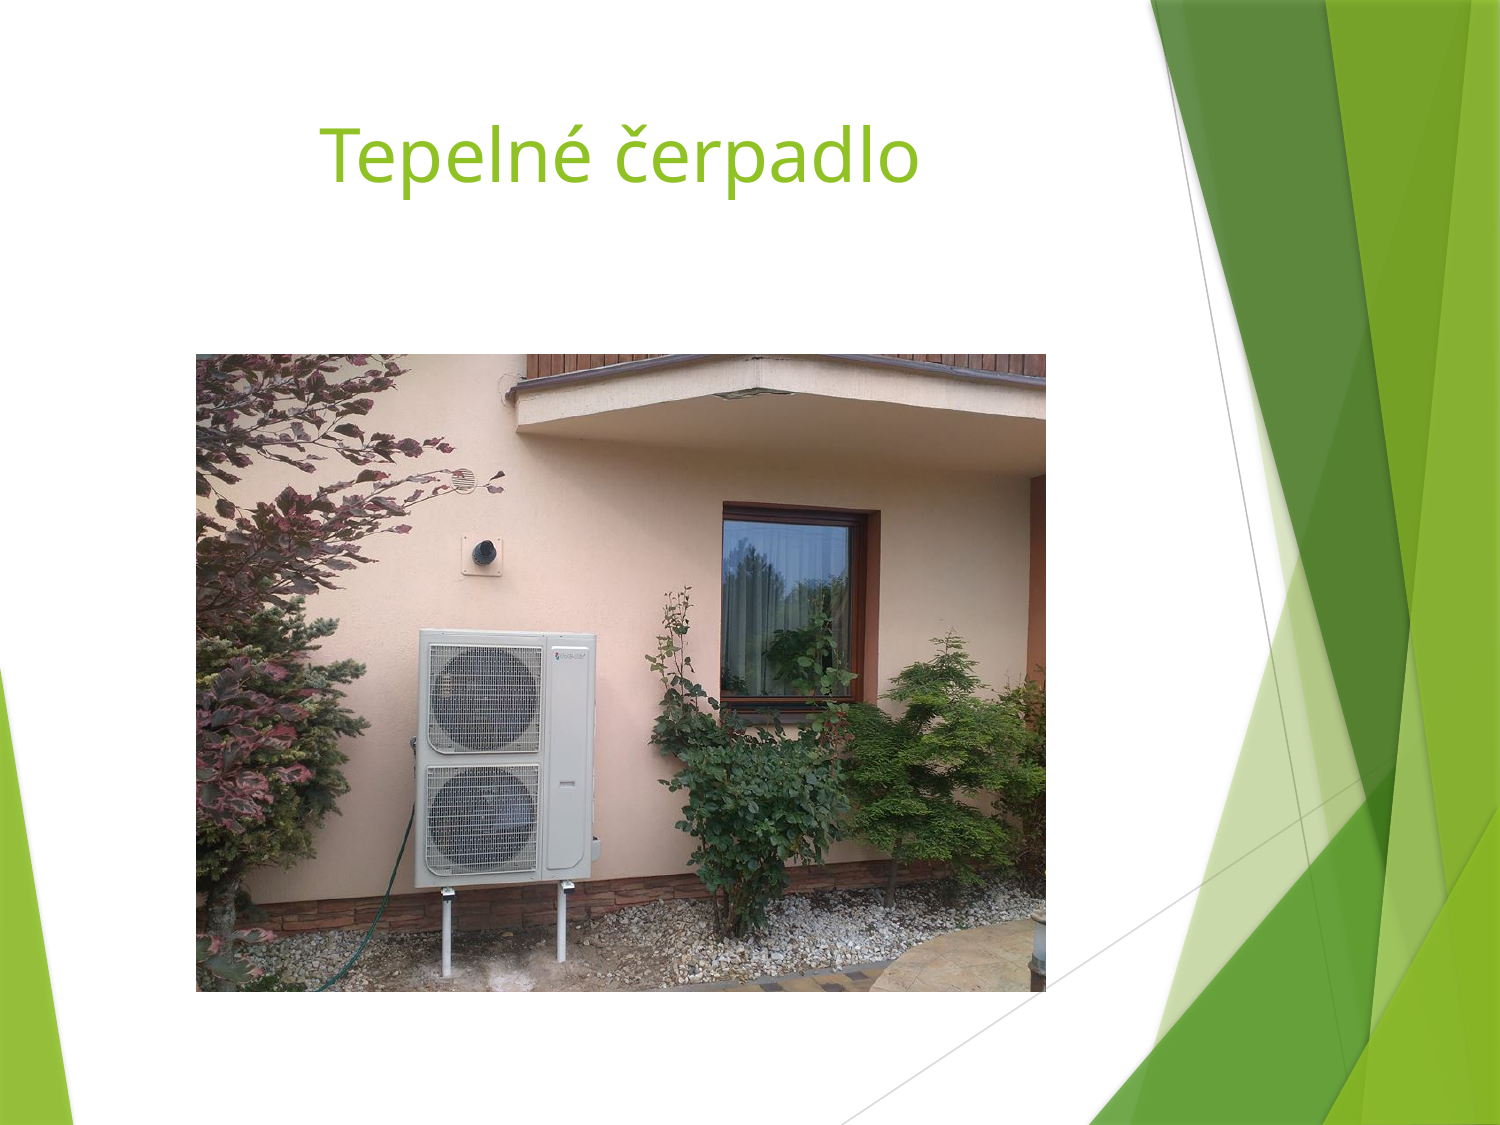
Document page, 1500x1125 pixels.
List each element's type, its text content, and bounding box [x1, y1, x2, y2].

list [195, 353, 1046, 992]
title Tepelné čerpadlo [99, 99, 1142, 317]
